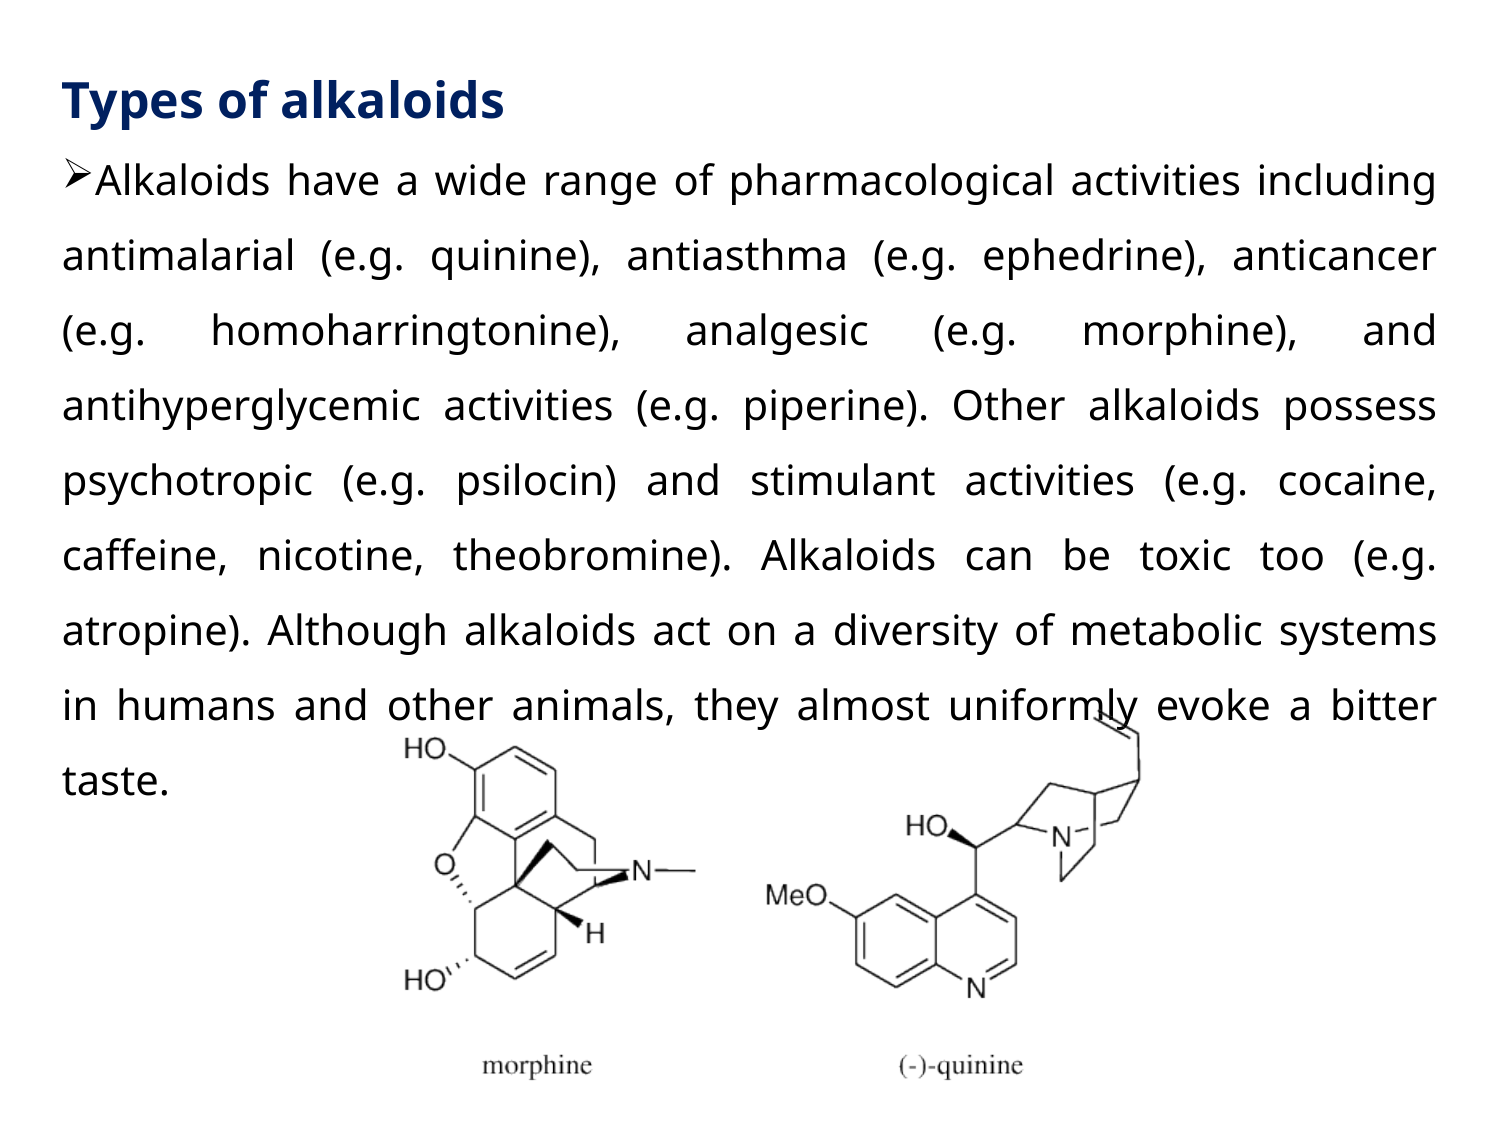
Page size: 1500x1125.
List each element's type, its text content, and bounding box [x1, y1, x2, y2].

text_box Types of alkaloids Alkaloids have a wide range of pharmacological activities including antimalarial (e.g. quinine), antiasthma (e.g. ephedrine), anticancer (e.g. homoharringtonine), analgesic (e.g. morphine), and antihyperglycemic activities (e.g. piperine). Other alkaloids possess psychotropic (e.g. psilocin) and stimulant activities (e.g. cocaine, caffeine, nicotine, theobromine). Alkaloids can be toxic too (e.g. atropine). Although alkaloids act on a diversity of metabolic systems in humans and other animals, they almost uniformly evoke a bitter taste. [47, 30, 1453, 811]
picture [396, 703, 1148, 1087]
